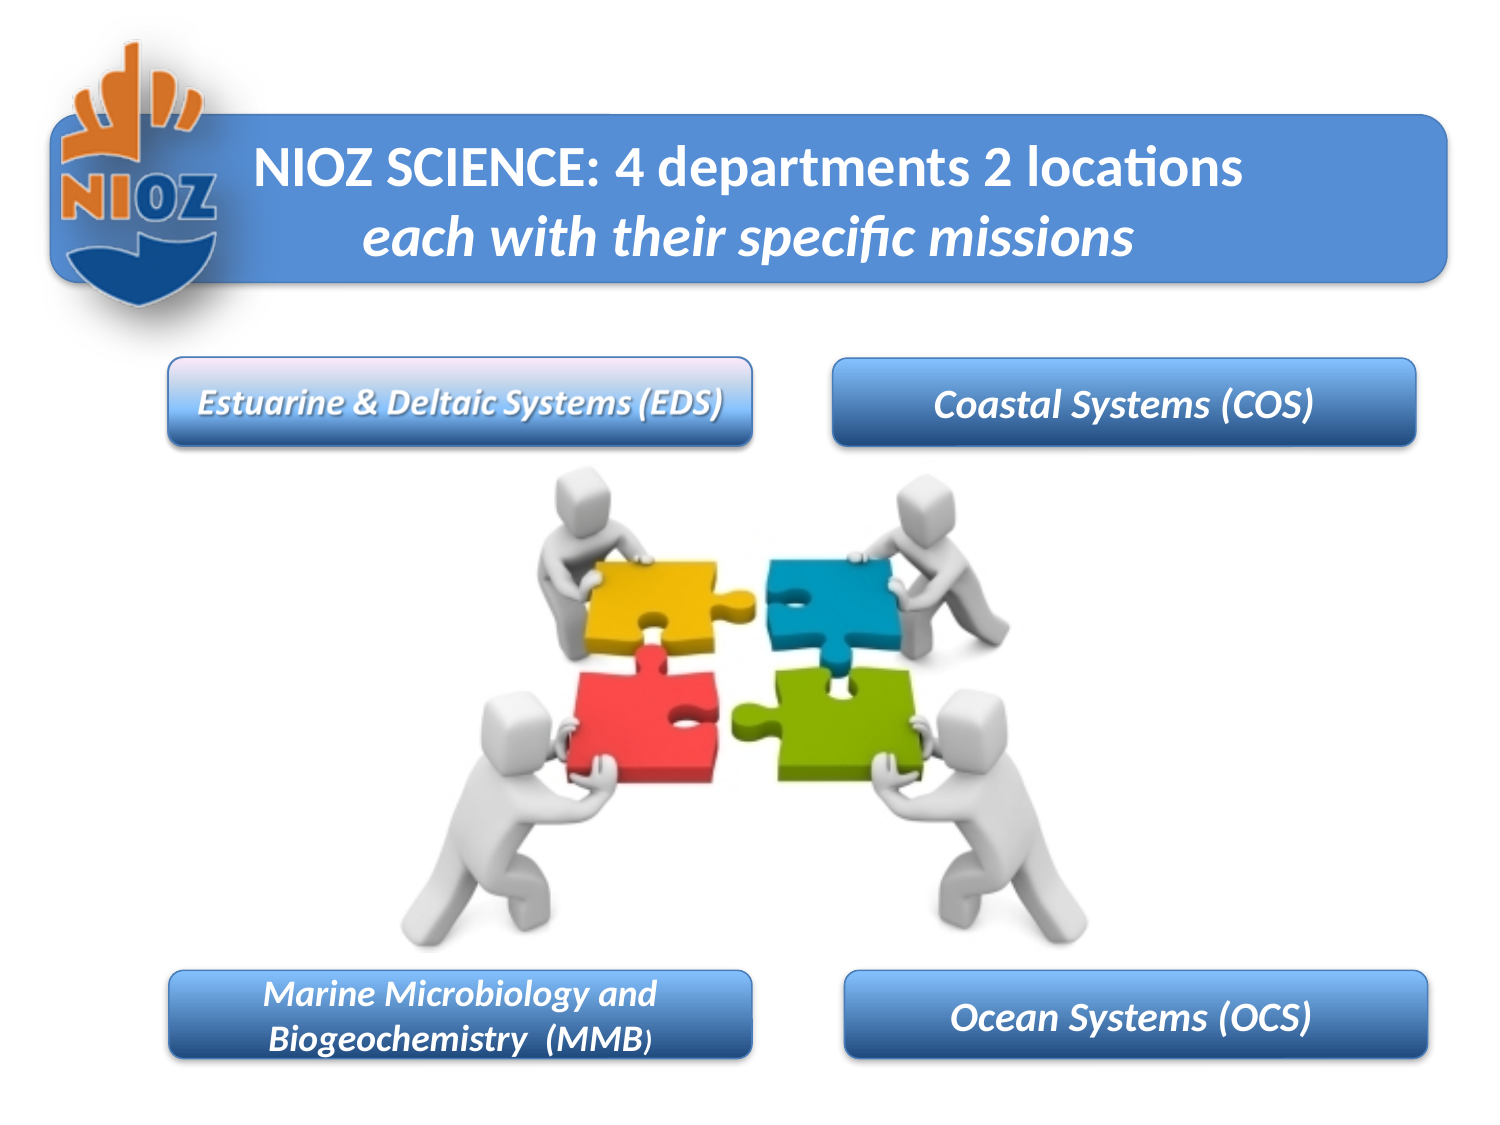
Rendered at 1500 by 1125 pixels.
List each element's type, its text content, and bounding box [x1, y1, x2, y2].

picture [52, 32, 222, 327]
text_box Marine Microbiology and Biogeochemistry (MMB) [168, 969, 753, 1060]
text_box Ocean Systems (OCS) [843, 969, 1429, 1060]
text_box NIOZ SCIENCE: 4 departments 2 locations each with their specific missions [271, 113, 1448, 284]
text_box Coastal Systems (COS) [831, 357, 1417, 448]
picture [160, 353, 1185, 953]
